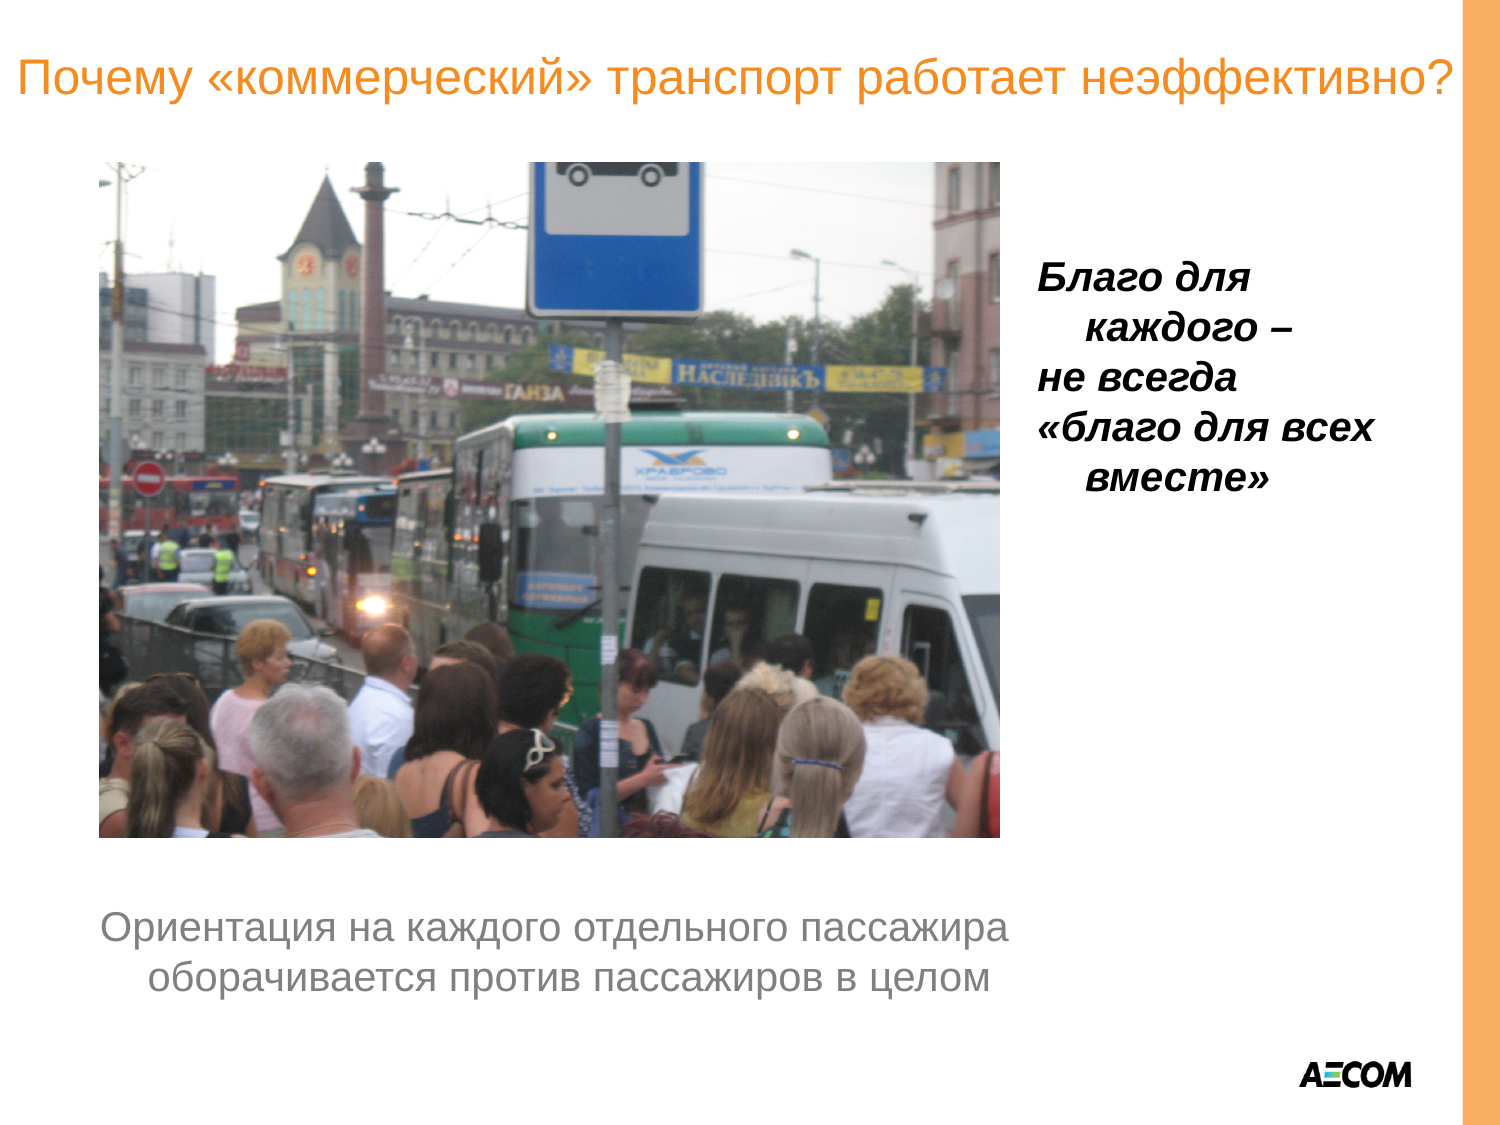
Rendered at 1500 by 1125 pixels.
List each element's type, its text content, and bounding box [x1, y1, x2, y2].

picture [1287, 1047, 1423, 1098]
text_box Почему «коммерческий» транспорт работает неэффективно? [1, 37, 1470, 113]
text_box Ориентация на каждого отдельного пассажира оборачивается против пассажиров в целом [99, 899, 1300, 988]
text_box Благо для каждого – не всегда «благо для всех вместе» [1037, 249, 1400, 501]
picture [99, 162, 1001, 838]
